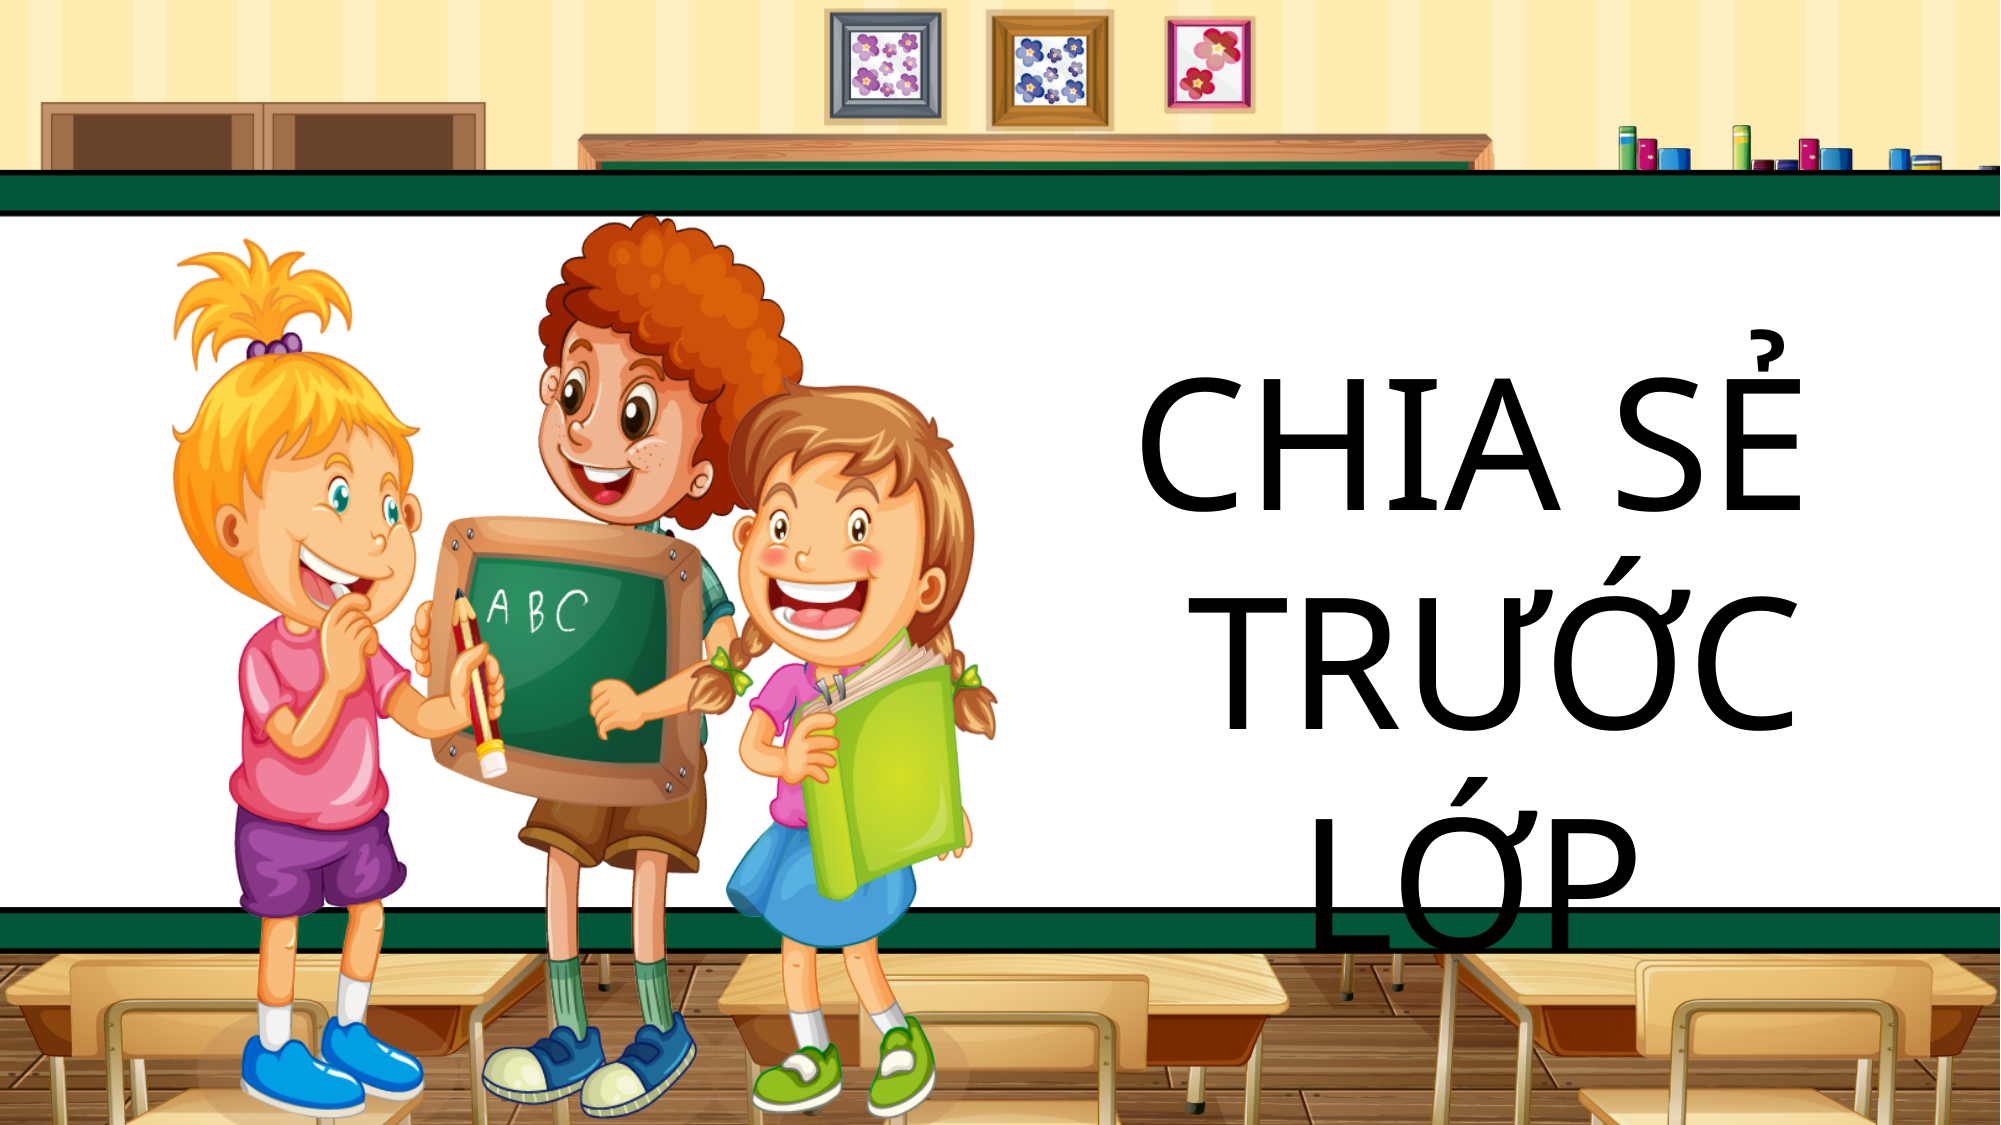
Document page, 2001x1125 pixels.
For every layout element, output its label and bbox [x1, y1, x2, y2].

text_box [0, 0, 2000, 1125]
